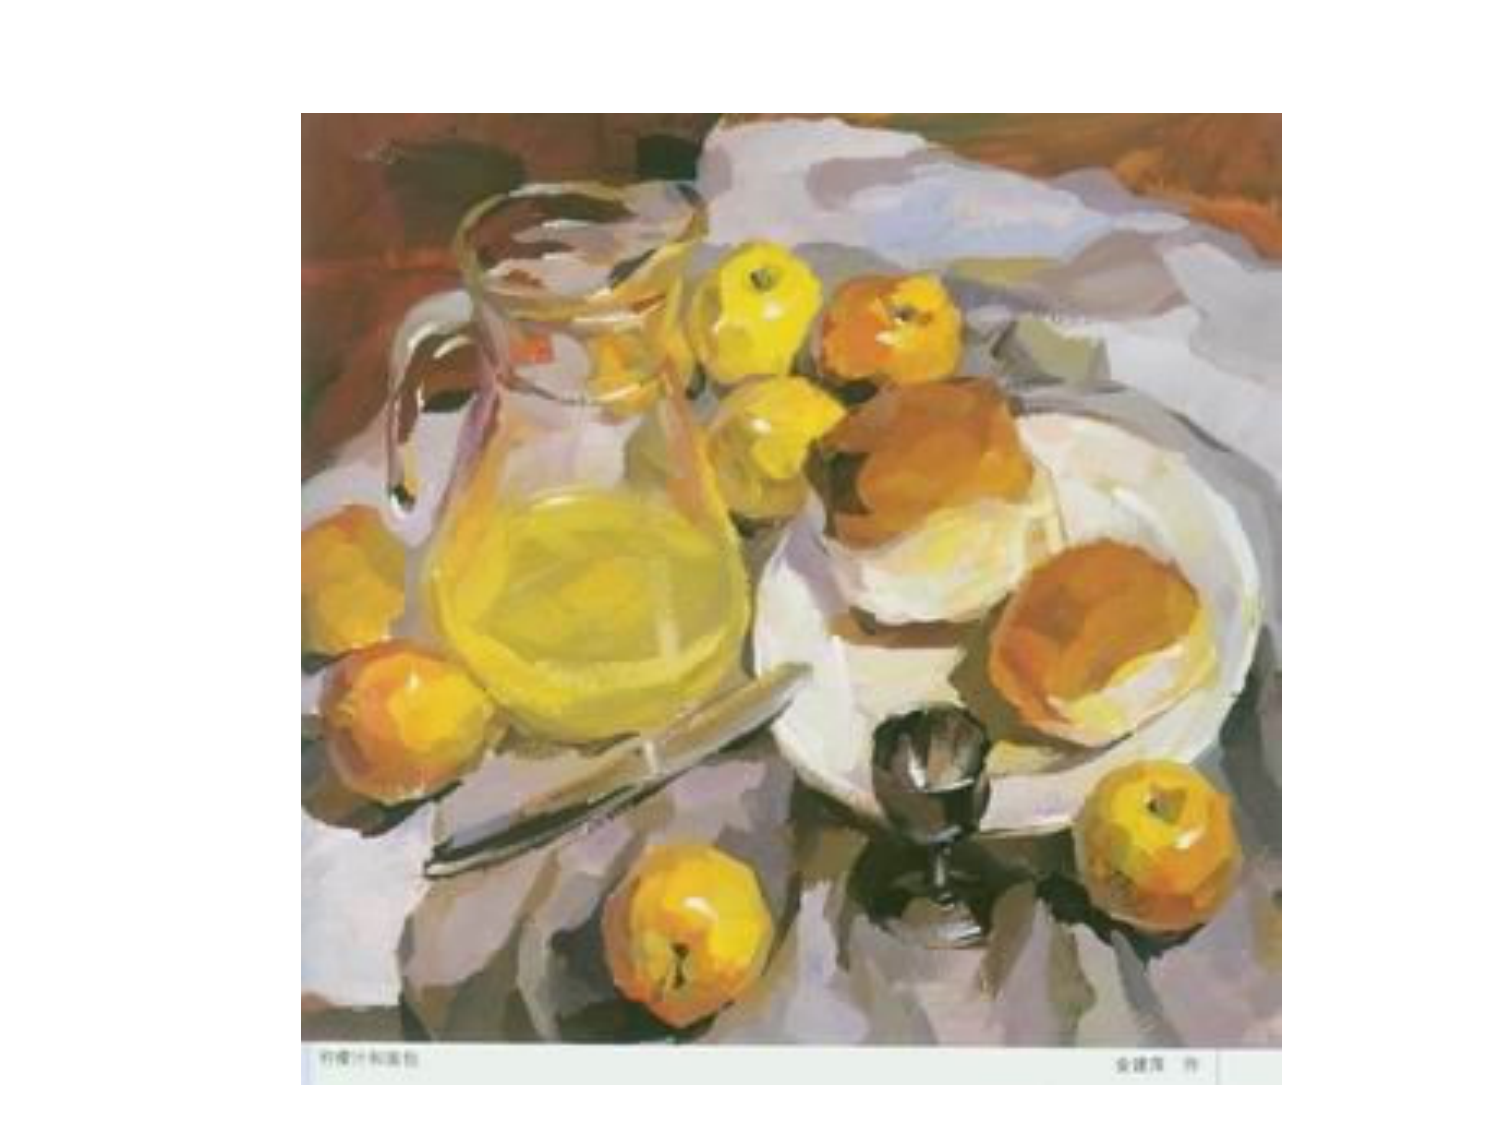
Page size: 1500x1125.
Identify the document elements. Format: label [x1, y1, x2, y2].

picture [300, 113, 1282, 1085]
